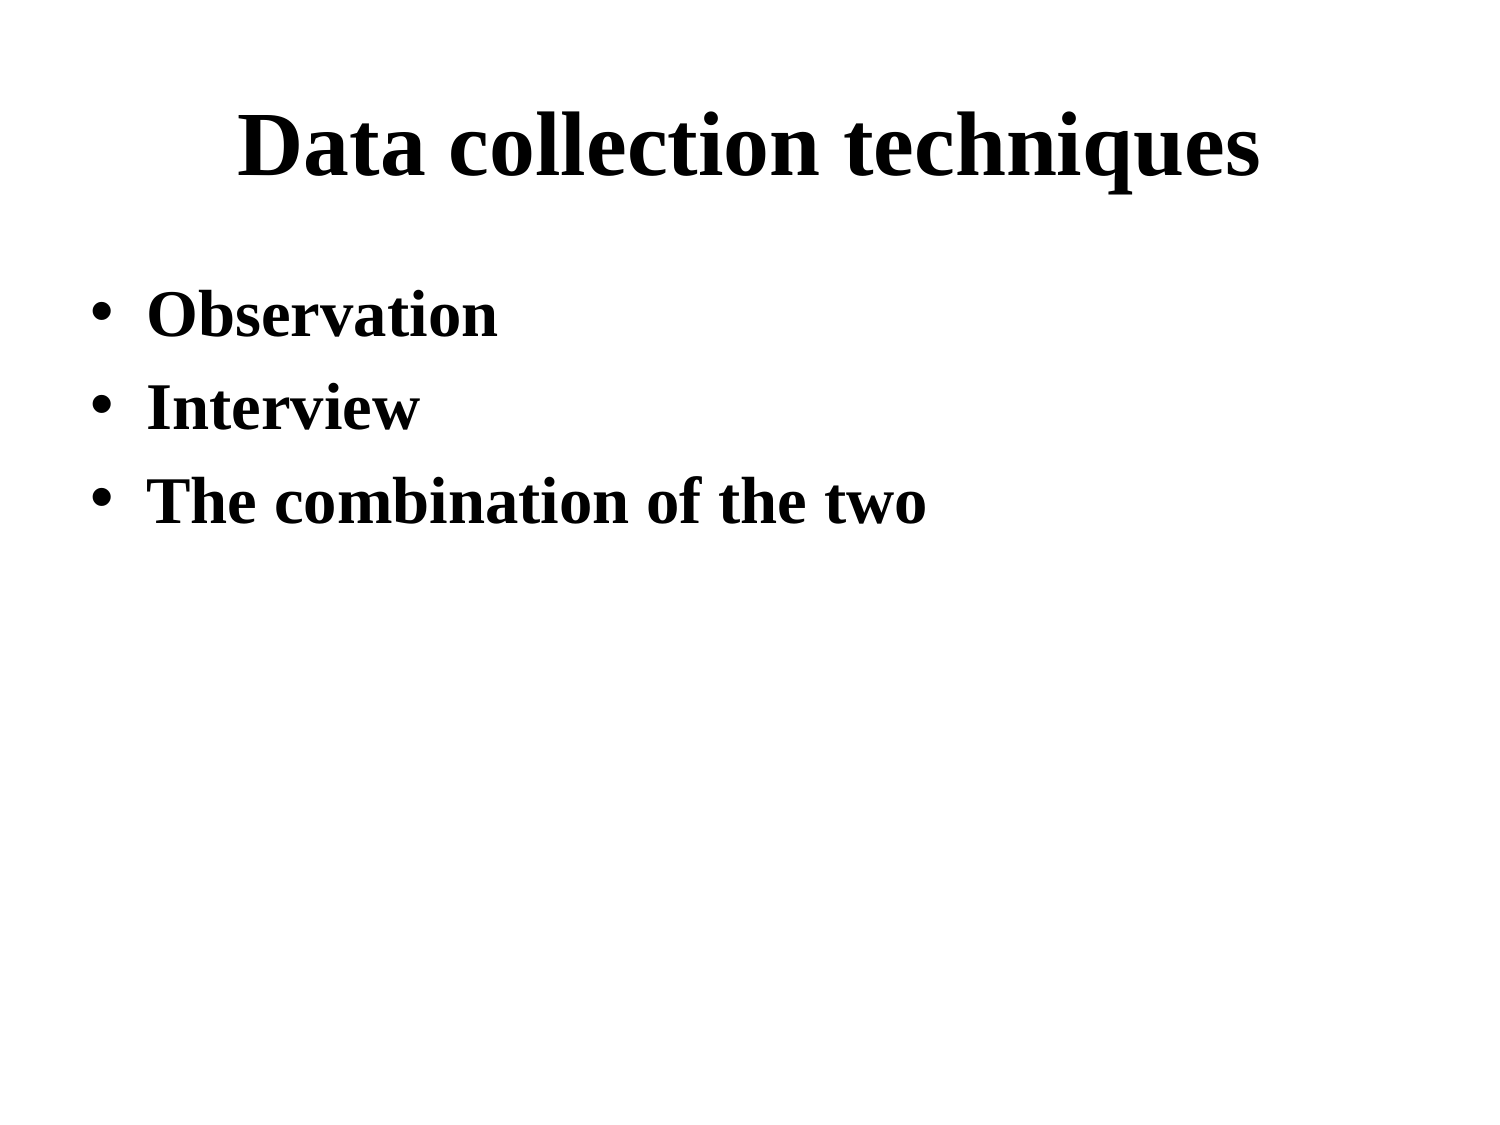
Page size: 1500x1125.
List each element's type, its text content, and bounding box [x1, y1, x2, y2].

title Data collection techniques [75, 45, 1425, 233]
list Observation Interview The combination of the two [75, 262, 1425, 1005]
